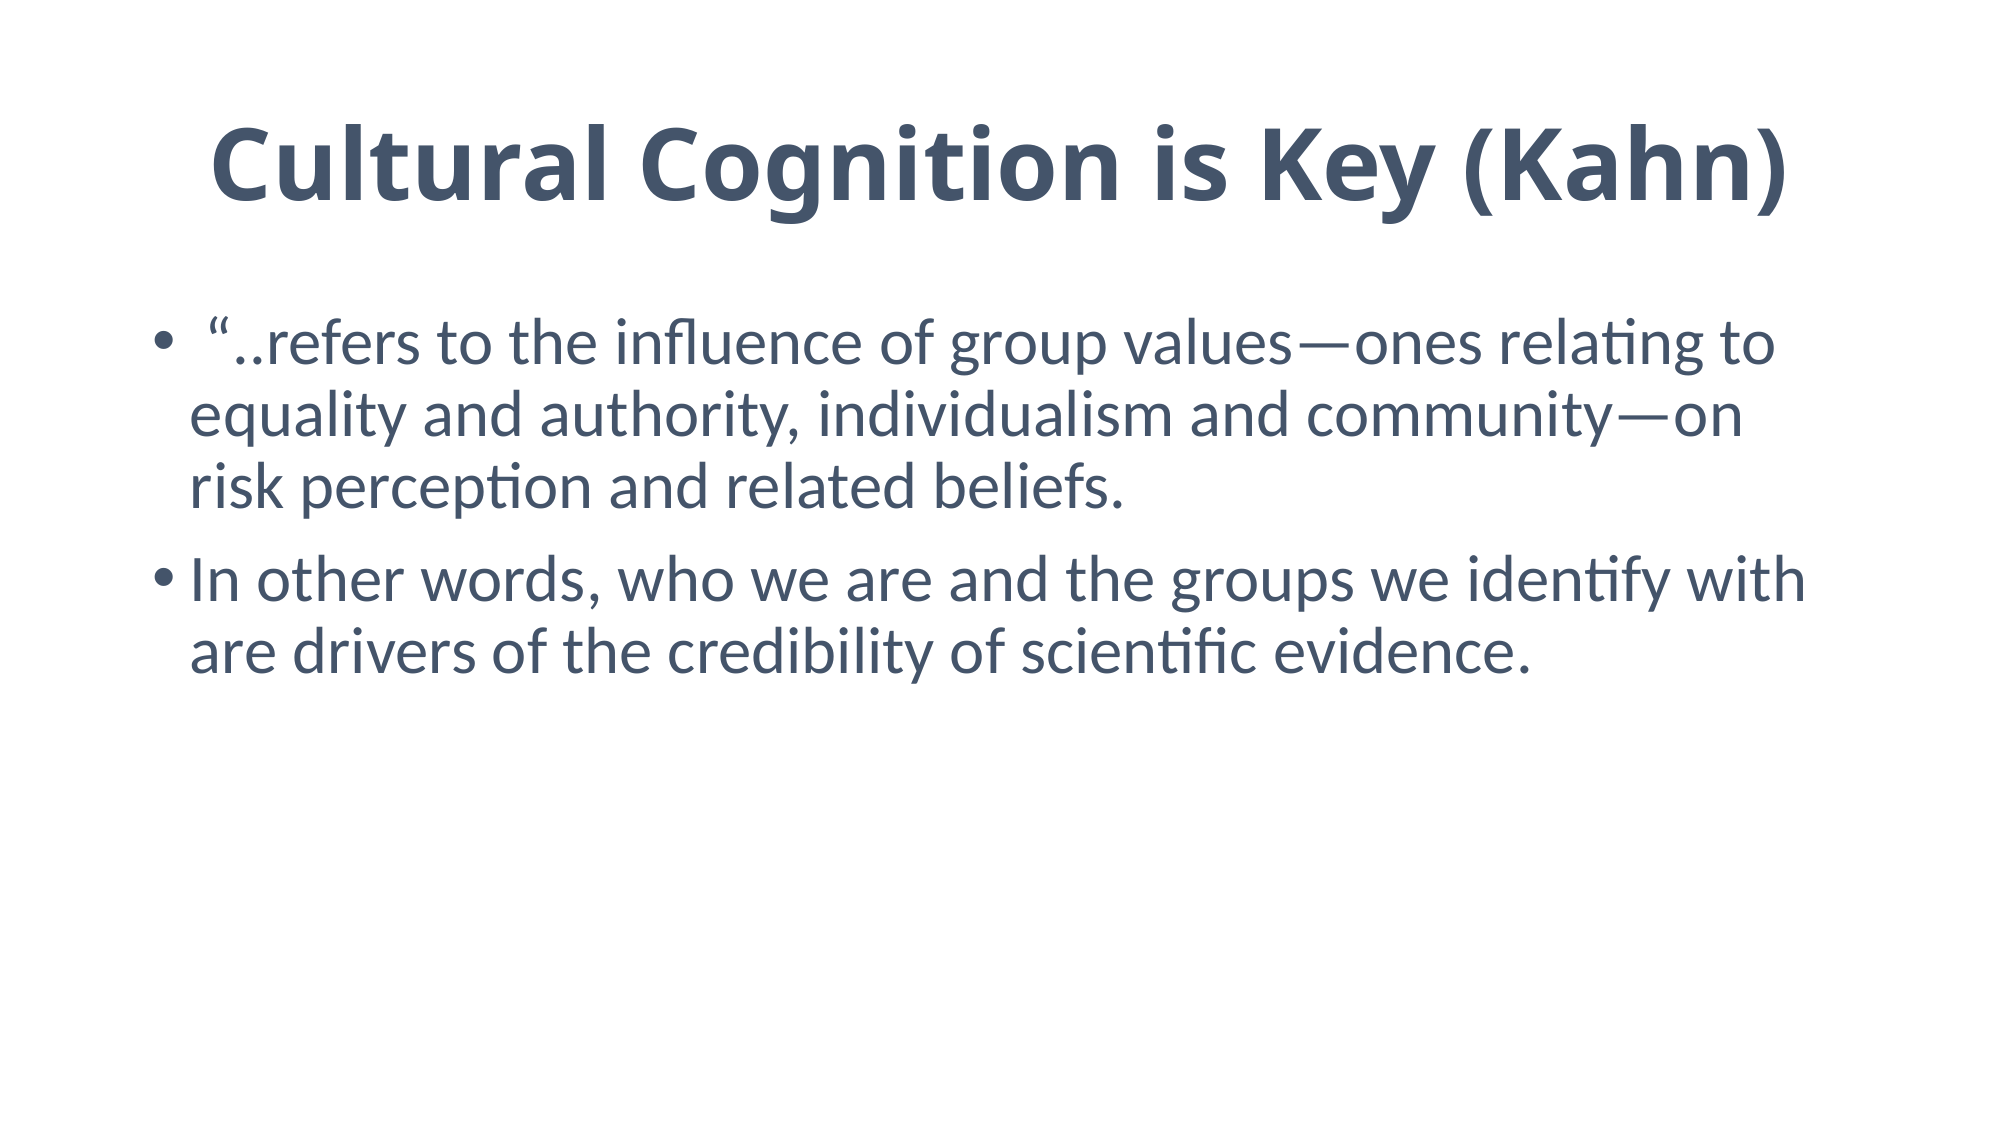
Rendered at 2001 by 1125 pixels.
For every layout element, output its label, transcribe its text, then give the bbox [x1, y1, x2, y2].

list “..refers to the influence of group values—ones relating to equality and authority, individualism and community—on risk perception and related beliefs. In other words, who we are and the groups we identify with are drivers of the credibility of scientific evidence. [137, 299, 1863, 1014]
title Cultural Cognition is Key (Kahn) [137, 59, 1863, 278]
